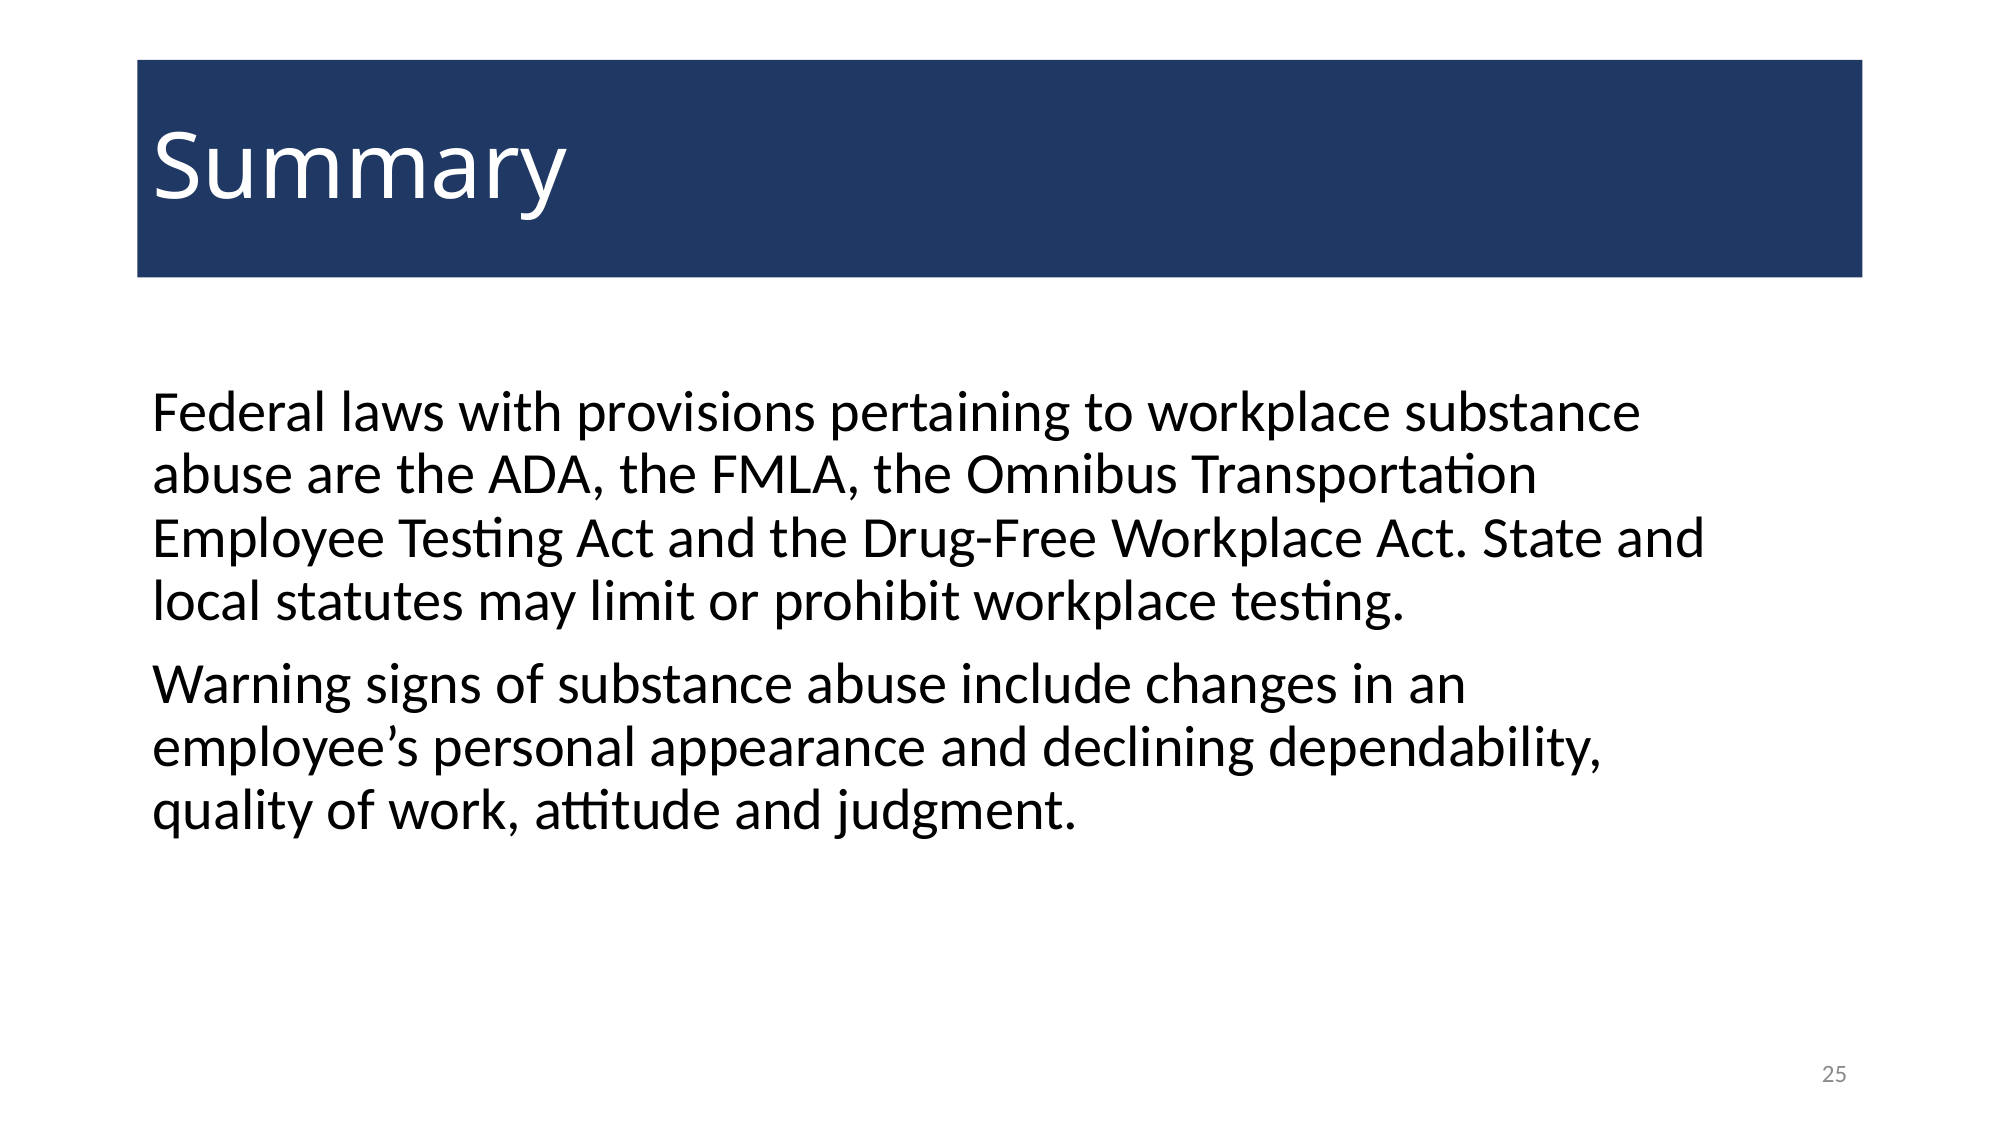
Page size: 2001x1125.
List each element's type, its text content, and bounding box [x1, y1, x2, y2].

title Summary [137, 59, 1863, 278]
list Federal laws with provisions pertaining to workplace substance abuse are the ADA, the FMLA, the Omnibus Transportation Employee Testing Act and the Drug-Free Workplace Act. State and local statutes may limit or prohibit workplace testing. Warning signs of substance abuse include changes in an employee’s personal appearance and declining dependability, quality of work, attitude and judgment. [137, 373, 1755, 1026]
slide_number 25 [1412, 1042, 1863, 1103]
